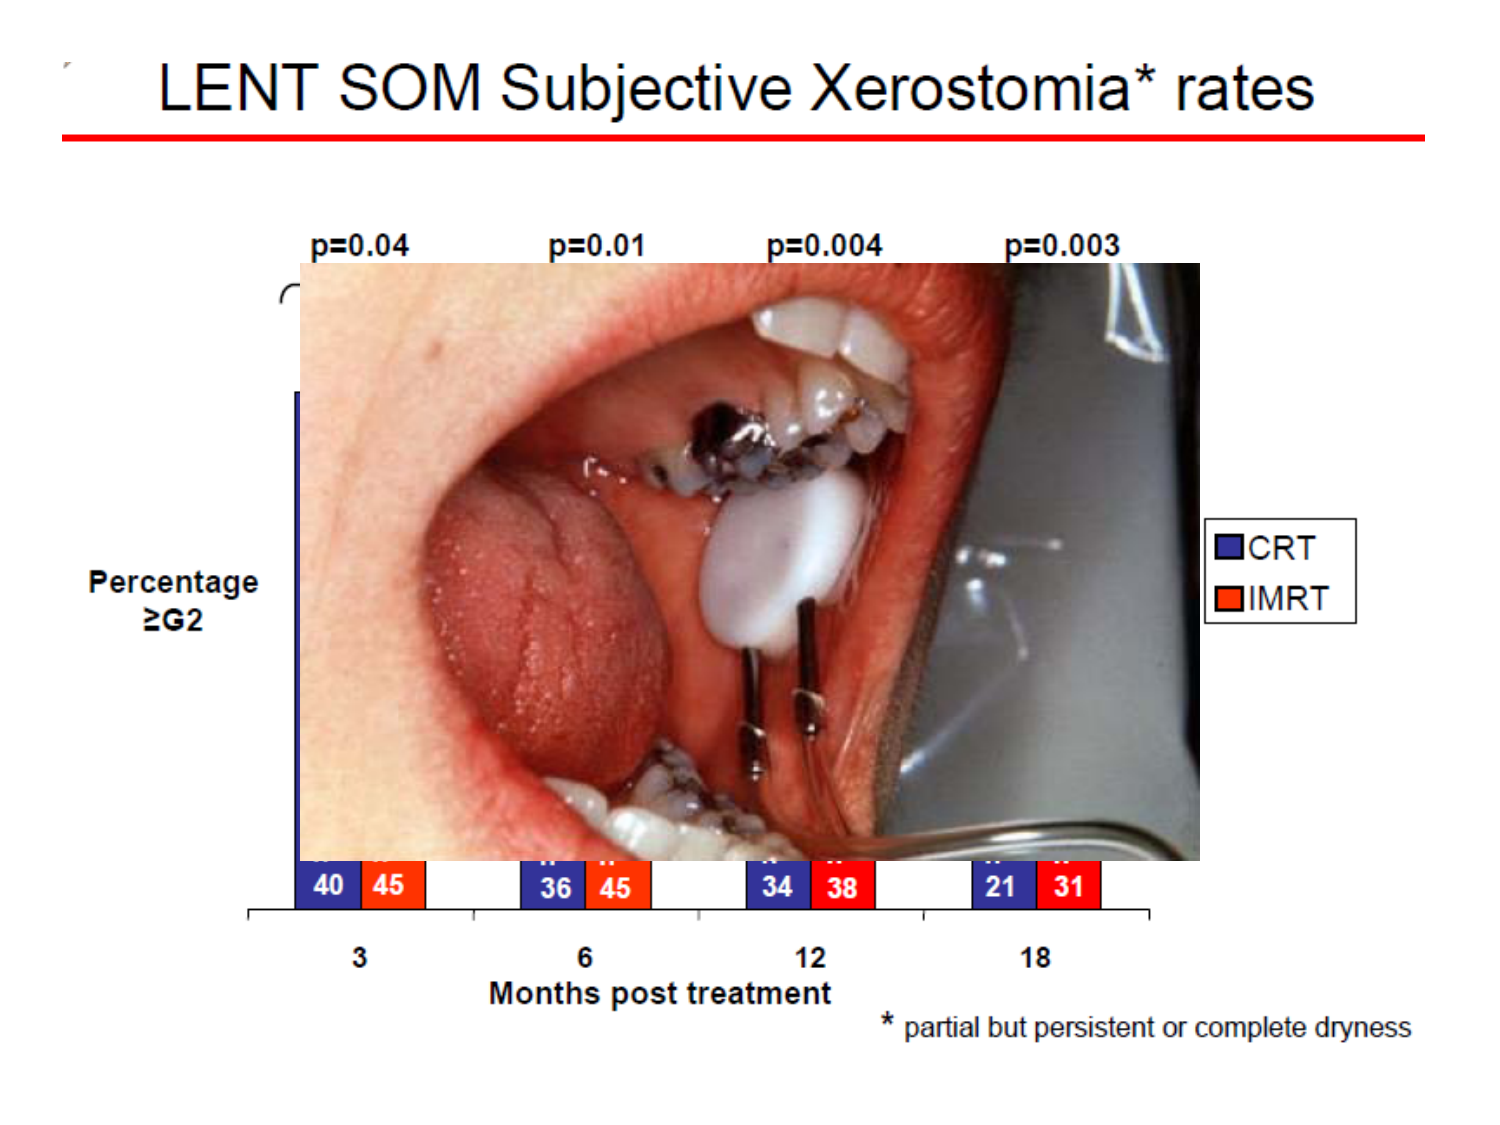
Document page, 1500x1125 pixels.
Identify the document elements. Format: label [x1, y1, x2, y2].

picture [62, 62, 1425, 1087]
